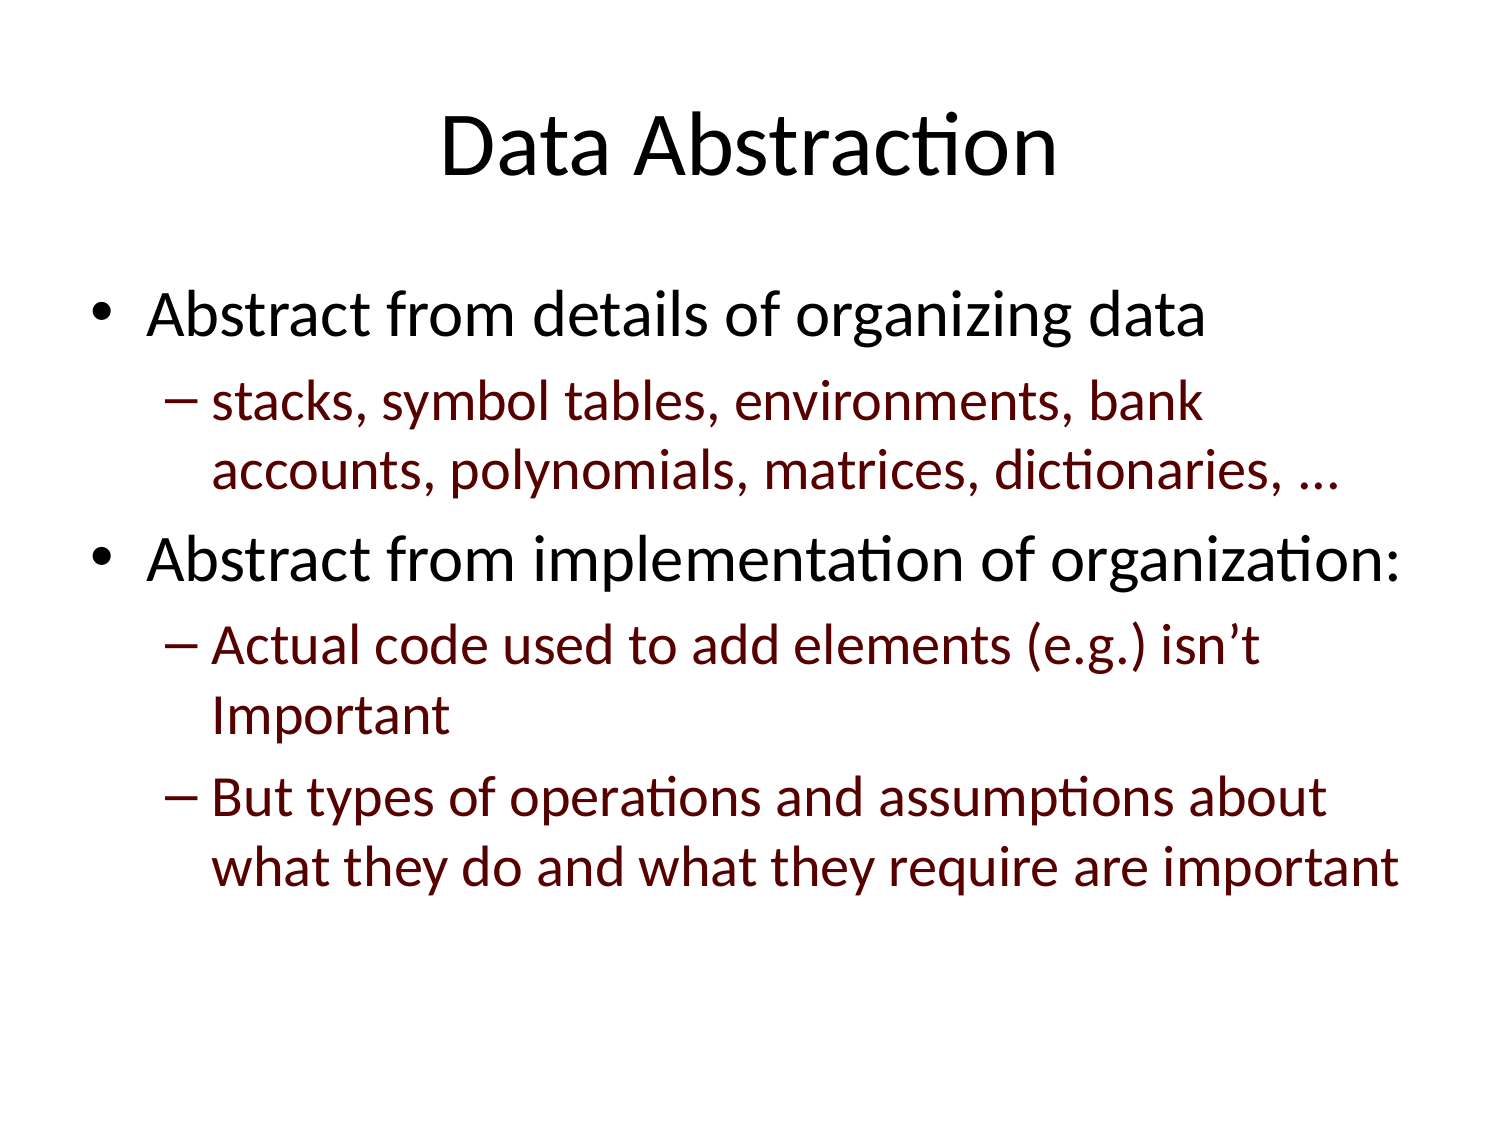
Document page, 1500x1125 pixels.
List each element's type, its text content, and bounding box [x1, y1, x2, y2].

title Data Abstraction [75, 45, 1425, 233]
list Abstract from details of organizing data stacks, symbol tables, environments, bank accounts, polynomials, matrices, dictionaries, ... Abstract from implementation of organization: Actual code used to add elements (e.g.) isn’t Important But types of operations and assumptions about what they do and what they require are important [75, 262, 1425, 1005]
